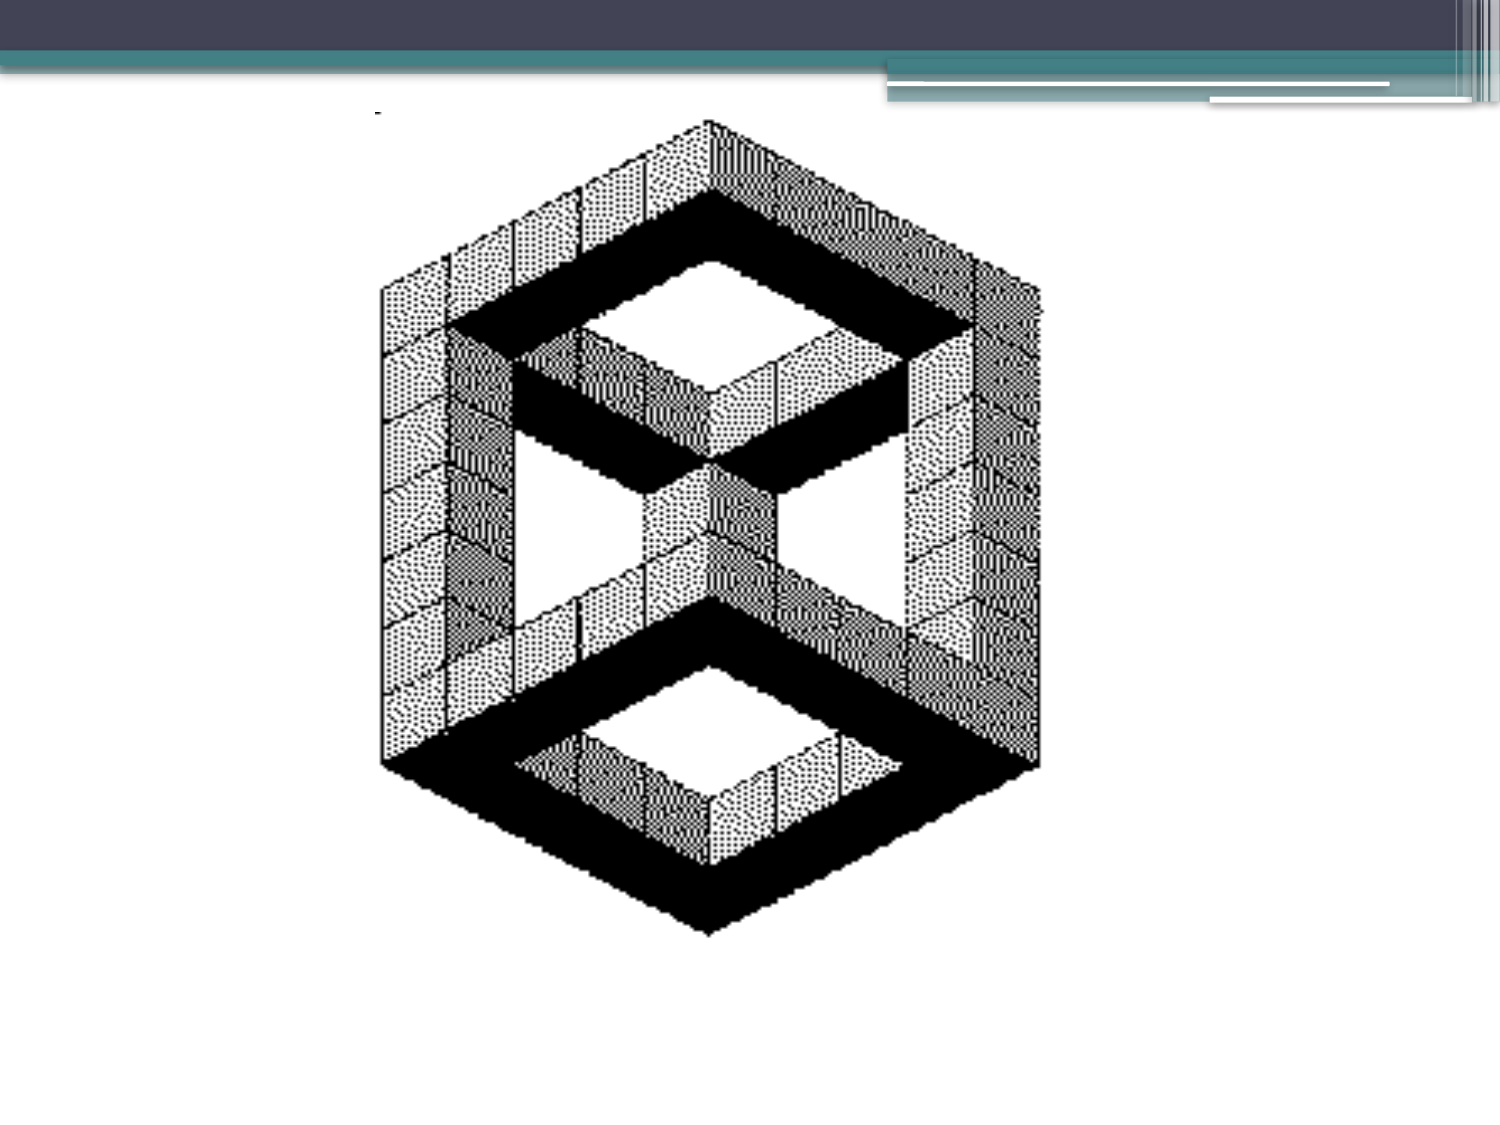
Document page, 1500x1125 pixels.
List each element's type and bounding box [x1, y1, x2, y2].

picture [374, 112, 1049, 951]
